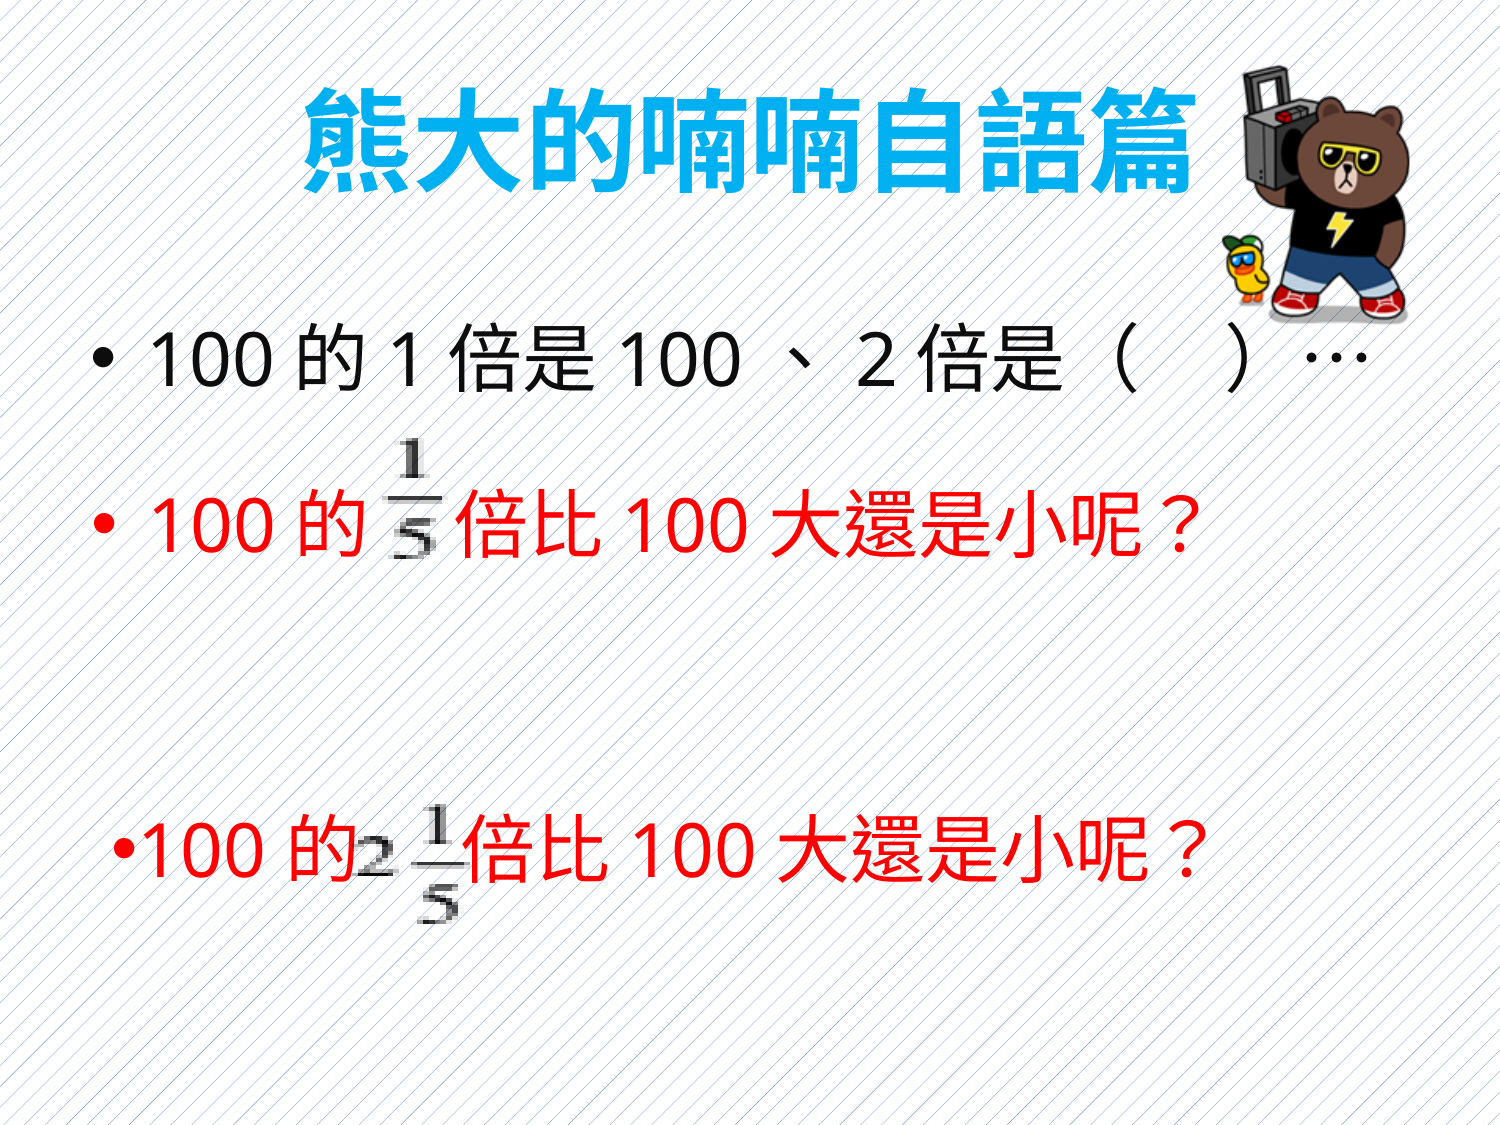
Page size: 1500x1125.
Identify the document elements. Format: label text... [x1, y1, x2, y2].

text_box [370, 420, 449, 563]
text_box 100的 倍比100大還是小呢？ [76, 469, 1427, 1125]
picture [1174, 54, 1457, 337]
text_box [341, 785, 477, 928]
text_box 100的 倍比100大還是小呢？ [97, 690, 1447, 951]
title 熊大的喃喃自語篇 [75, 45, 1425, 233]
list 100的1倍是100、2倍是（ ）… [75, 304, 1425, 1047]
